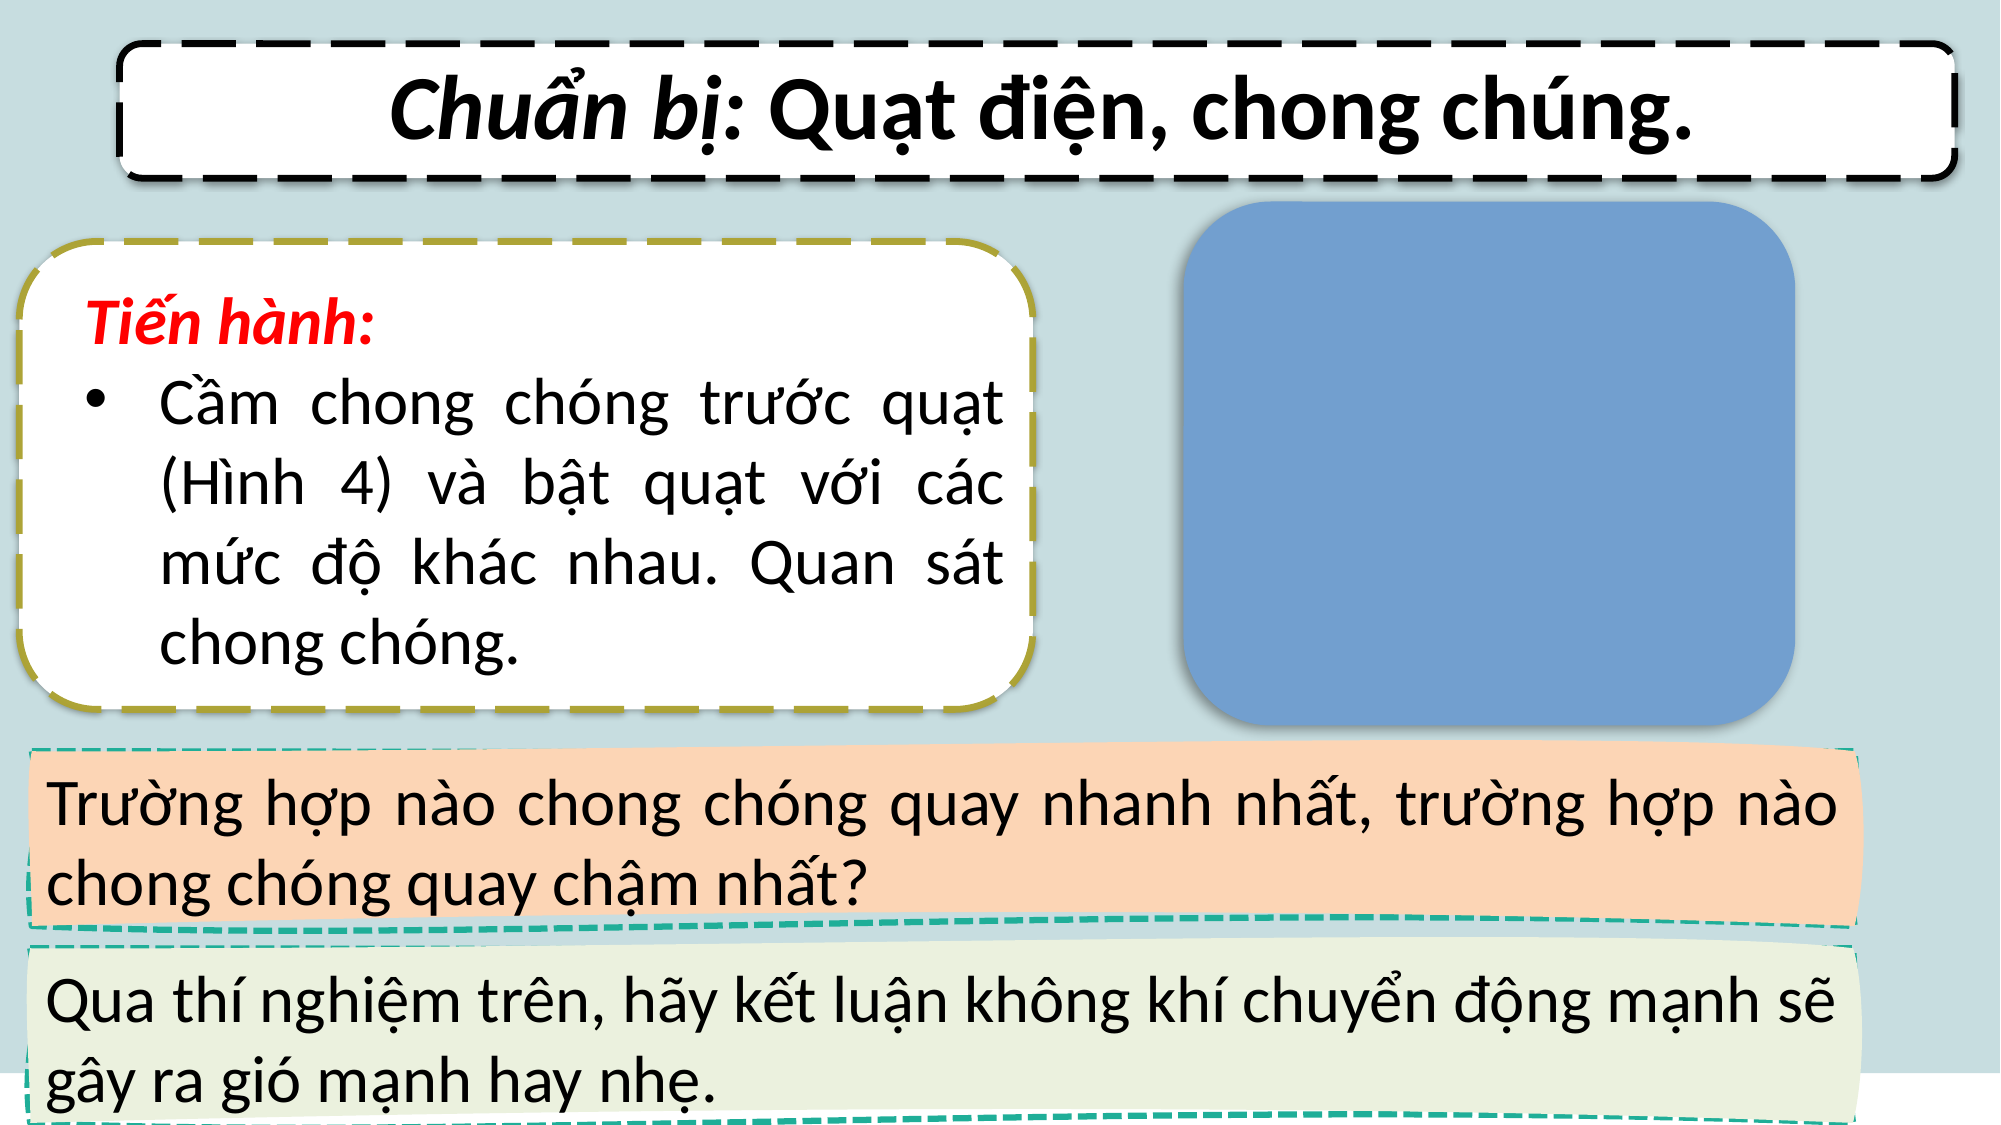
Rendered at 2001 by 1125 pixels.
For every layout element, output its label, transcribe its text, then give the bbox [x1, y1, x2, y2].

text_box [0, 14, 1955, 186]
text_box Tiến hành: Cầm chong chóng trước quạt (Hình 4) và bật quạt với các mức độ khác nhau. Quan sát chong chóng. [70, 417, 1021, 685]
text_box [16, 417, 1016, 713]
text_box [1021, 417, 1036, 679]
picture [0, 0, 2000, 726]
picture [0, 797, 2000, 1125]
text_box Trường hợp nào chong chóng quay nhanh nhất, trường hợp nào chong chóng quay chậm nhất? [28, 740, 1862, 794]
text_box [0, 417, 2000, 794]
